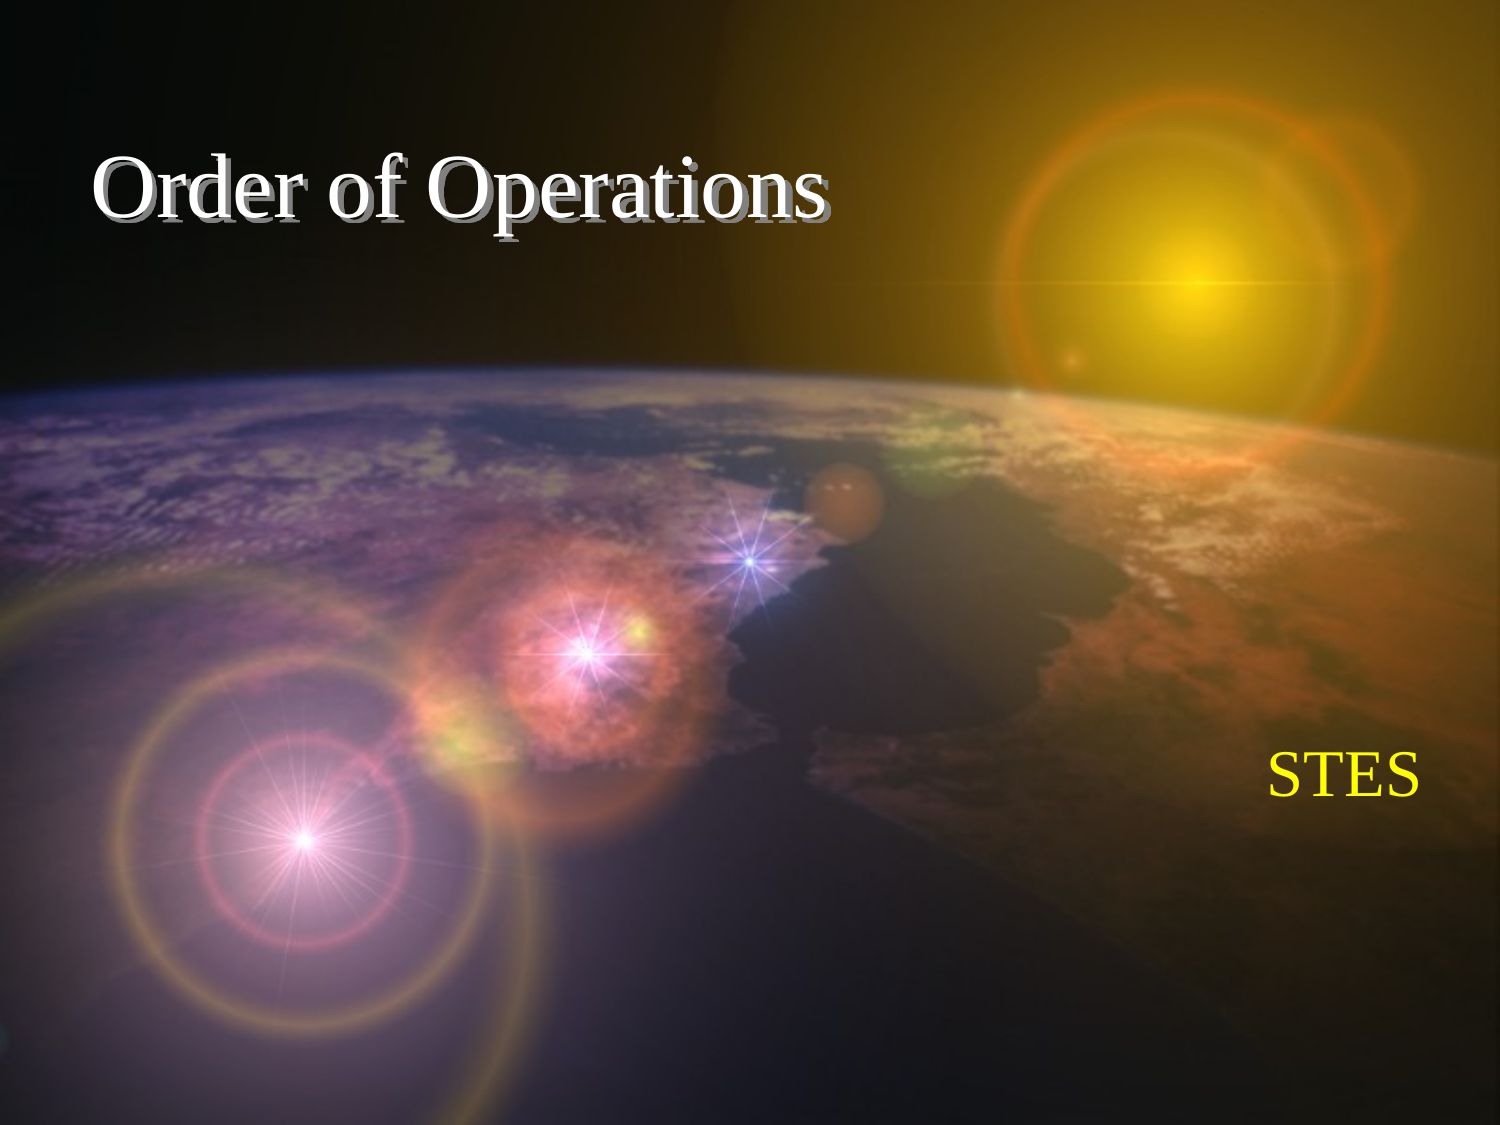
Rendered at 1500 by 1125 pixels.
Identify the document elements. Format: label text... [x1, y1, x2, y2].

title Order of Operations [74, 87, 1351, 276]
picture [0, 0, 1500, 1125]
subtitle STES [587, 737, 1438, 1076]
